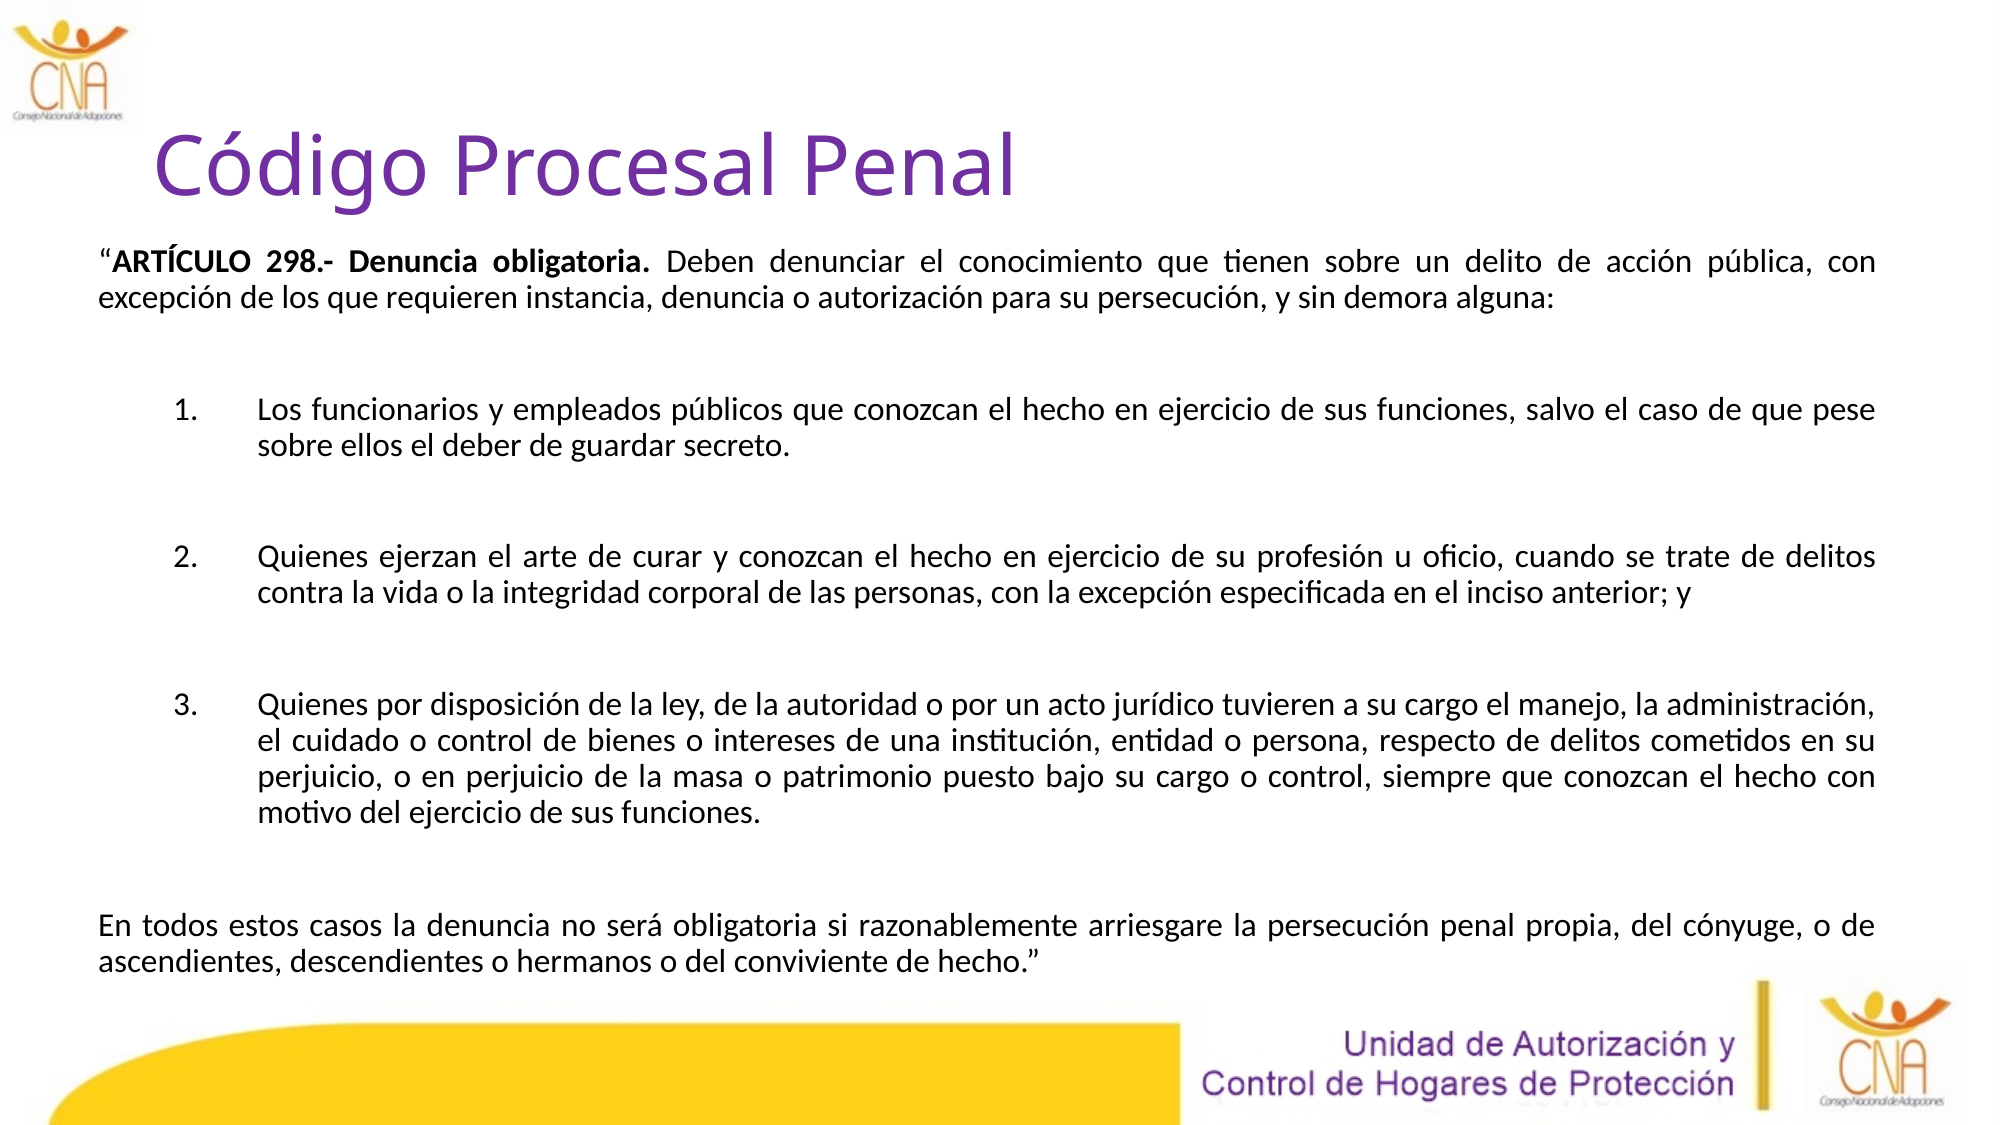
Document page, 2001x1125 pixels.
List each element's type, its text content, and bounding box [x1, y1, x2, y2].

list “ARTÍCULO 298.- Denuncia obligatoria. Deben denunciar el conocimiento que tienen sobre un delito de acción pública, con excepción de los que requieren instancia, denuncia o autorización para su persecución, y sin demora alguna: Los funcionarios y empleados públicos que conozcan el hecho en ejercicio de sus funciones, salvo el caso de que pese sobre ellos el deber de guardar secreto. Quienes ejerzan el arte de curar y conozcan el hecho en ejercicio de su profesión u oficio, cuando se trate de delitos contra la vida o la integridad corporal de las personas, con la excepción especificada en el inciso anterior; y Quienes por disposición de la ley, de la autoridad o por un acto jurídico tuvieren a su cargo el manejo, la administración, el cuidado o control de bienes o intereses de una institución, entidad o persona, respecto de delitos cometidos en su perjuicio, o en perjuicio de la masa o patrimonio puesto bajo su cargo o control, siempre que conozcan el hecho con motivo del ejercicio de sus funciones. En todos estos casos la denuncia no será obligatoria si razonablemente arriesgare la persecución penal propia, del cónyuge, o de ascendientes, descendientes o hermanos o del conviviente de hecho.” [83, 236, 1894, 996]
picture [0, 0, 2001, 1125]
title Código Procesal Penal [137, 59, 1863, 236]
